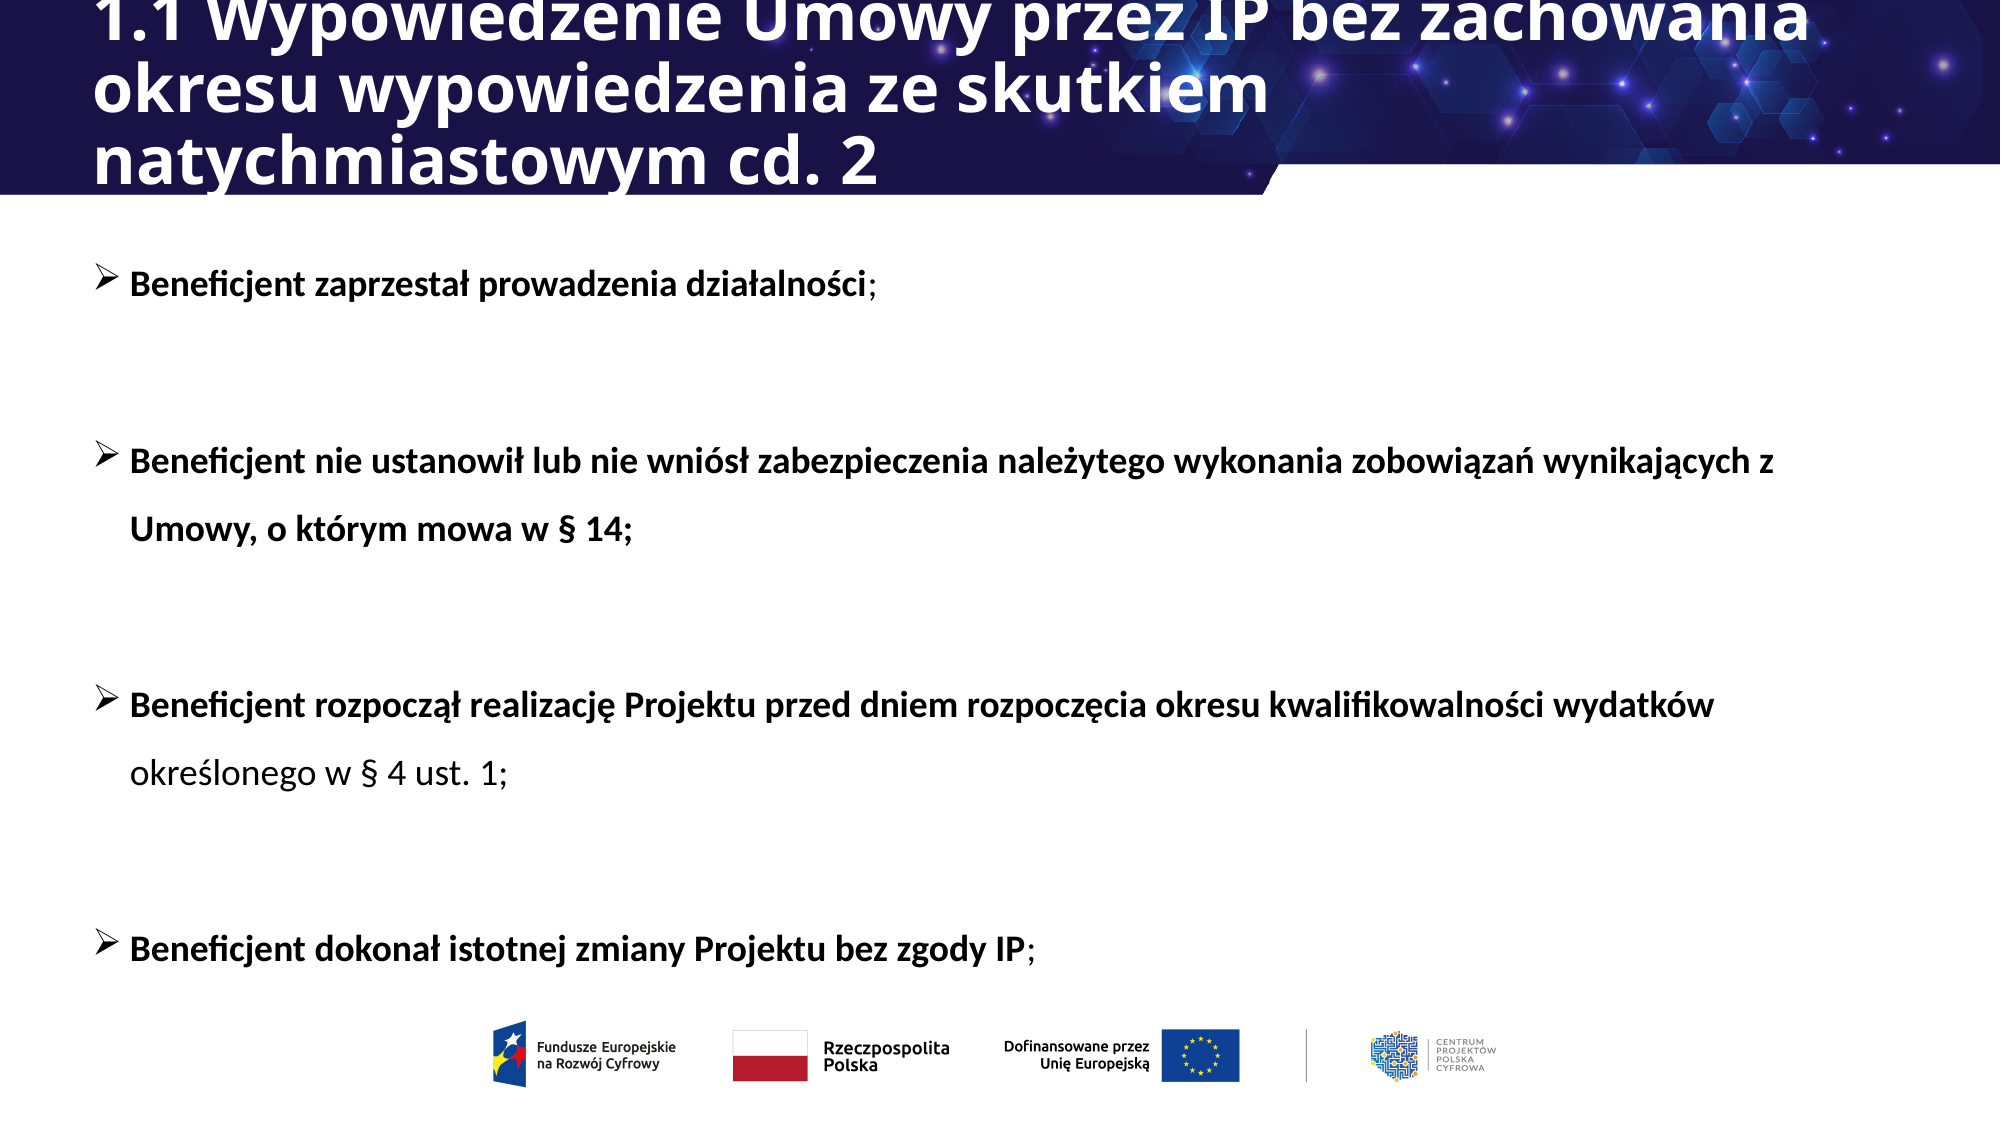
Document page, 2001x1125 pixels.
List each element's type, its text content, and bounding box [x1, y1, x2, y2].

title 1.1 Wypowiedzenie Umowy przez IP bez zachowania okresu wypowiedzenia ze skutkiem natychmiastowym cd. 2 [77, 46, 1863, 136]
list Beneficjent zaprzestał prowadzenia działalności; Beneficjent nie ustanowił lub nie wniósł zabezpieczenia należytego wykonania zobowiązań wynikających z Umowy, o którym mowa w § 14; Beneficjent rozpoczął realizację Projektu przed dniem rozpoczęcia okresu kwalifikowalności wydatków określonego w § 4 ust. 1; Beneficjent dokonał istotnej zmiany Projektu bez zgody IP; [77, 229, 1863, 978]
picture [0, 0, 2000, 195]
picture [471, 998, 1529, 1109]
